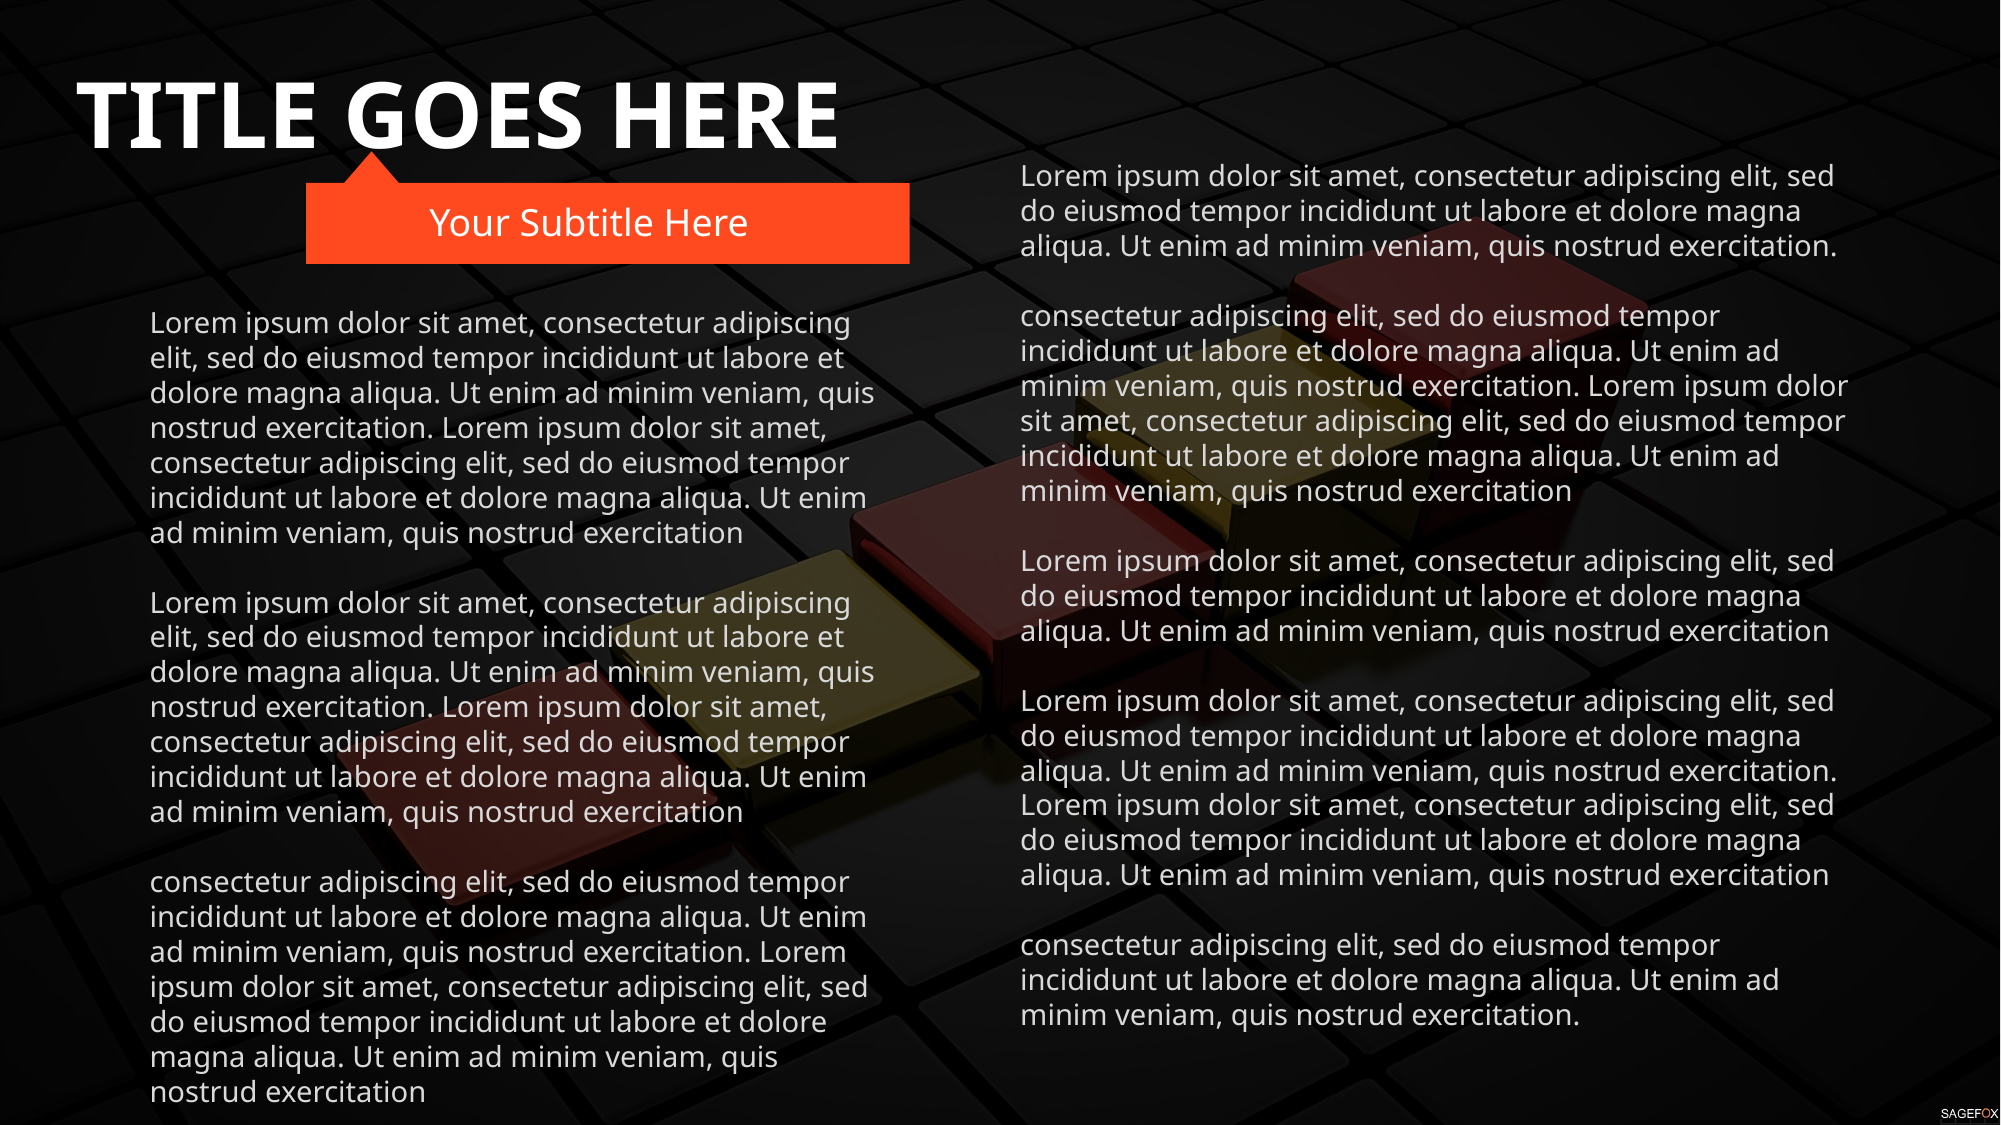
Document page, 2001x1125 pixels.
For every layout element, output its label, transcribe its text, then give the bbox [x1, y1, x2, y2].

text_box Lorem ipsum dolor sit amet, consectetur adipiscing elit, sed do eiusmod tempor incididunt ut labore et dolore magna aliqua. Ut enim ad minim veniam, quis nostrud exercitation. Lorem ipsum dolor sit amet, consectetur adipiscing elit, sed do eiusmod tempor incididunt ut labore et dolore magna aliqua. Ut enim ad minim veniam, quis nostrud exercitation Lorem ipsum dolor sit amet, consectetur adipiscing elit, sed do eiusmod tempor incididunt ut labore et dolore magna aliqua. Ut enim ad minim veniam, quis nostrud exercitation. Lorem ipsum dolor sit amet, consectetur adipiscing elit, sed do eiusmod tempor incididunt ut labore et dolore magna aliqua. Ut enim ad minim veniam, quis nostrud exercitation consectetur adipiscing elit, sed do eiusmod tempor incididunt ut labore et dolore magna aliqua. Ut enim ad minim veniam, quis nostrud exercitation. Lorem ipsum dolor sit amet, consectetur adipiscing elit, sed do eiusmod tempor incididunt ut labore et dolore magna aliqua. Ut enim ad minim veniam, quis nostrud exercitation [134, 296, 897, 1125]
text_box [306, 151, 910, 264]
picture [0, 0, 2001, 1125]
text_box Lorem ipsum dolor sit amet, consectetur adipiscing elit, sed do eiusmod tempor incididunt ut labore et dolore magna aliqua. Ut enim ad minim veniam, quis nostrud exercitation. consectetur adipiscing elit, sed do eiusmod tempor incididunt ut labore et dolore magna aliqua. Ut enim ad minim veniam, quis nostrud exercitation. Lorem ipsum dolor sit amet, consectetur adipiscing elit, sed do eiusmod tempor incididunt ut labore et dolore magna aliqua. Ut enim ad minim veniam, quis nostrud exercitation Lorem ipsum dolor sit amet, consectetur adipiscing elit, sed do eiusmod tempor incididunt ut labore et dolore magna aliqua. Ut enim ad minim veniam, quis nostrud exercitation Lorem ipsum dolor sit amet, consectetur adipiscing elit, sed do eiusmod tempor incididunt ut labore et dolore magna aliqua. Ut enim ad minim veniam, quis nostrud exercitation. Lorem ipsum dolor sit amet, consectetur adipiscing elit, sed do eiusmod tempor incididunt ut labore et dolore magna aliqua. Ut enim ad minim veniam, quis nostrud exercitation consectetur adipiscing elit, sed do eiusmod tempor incididunt ut labore et dolore magna aliqua. Ut enim ad minim veniam, quis nostrud exercitation. [1005, 150, 1876, 1039]
text_box TITLE GOES HERE [60, 49, 965, 175]
